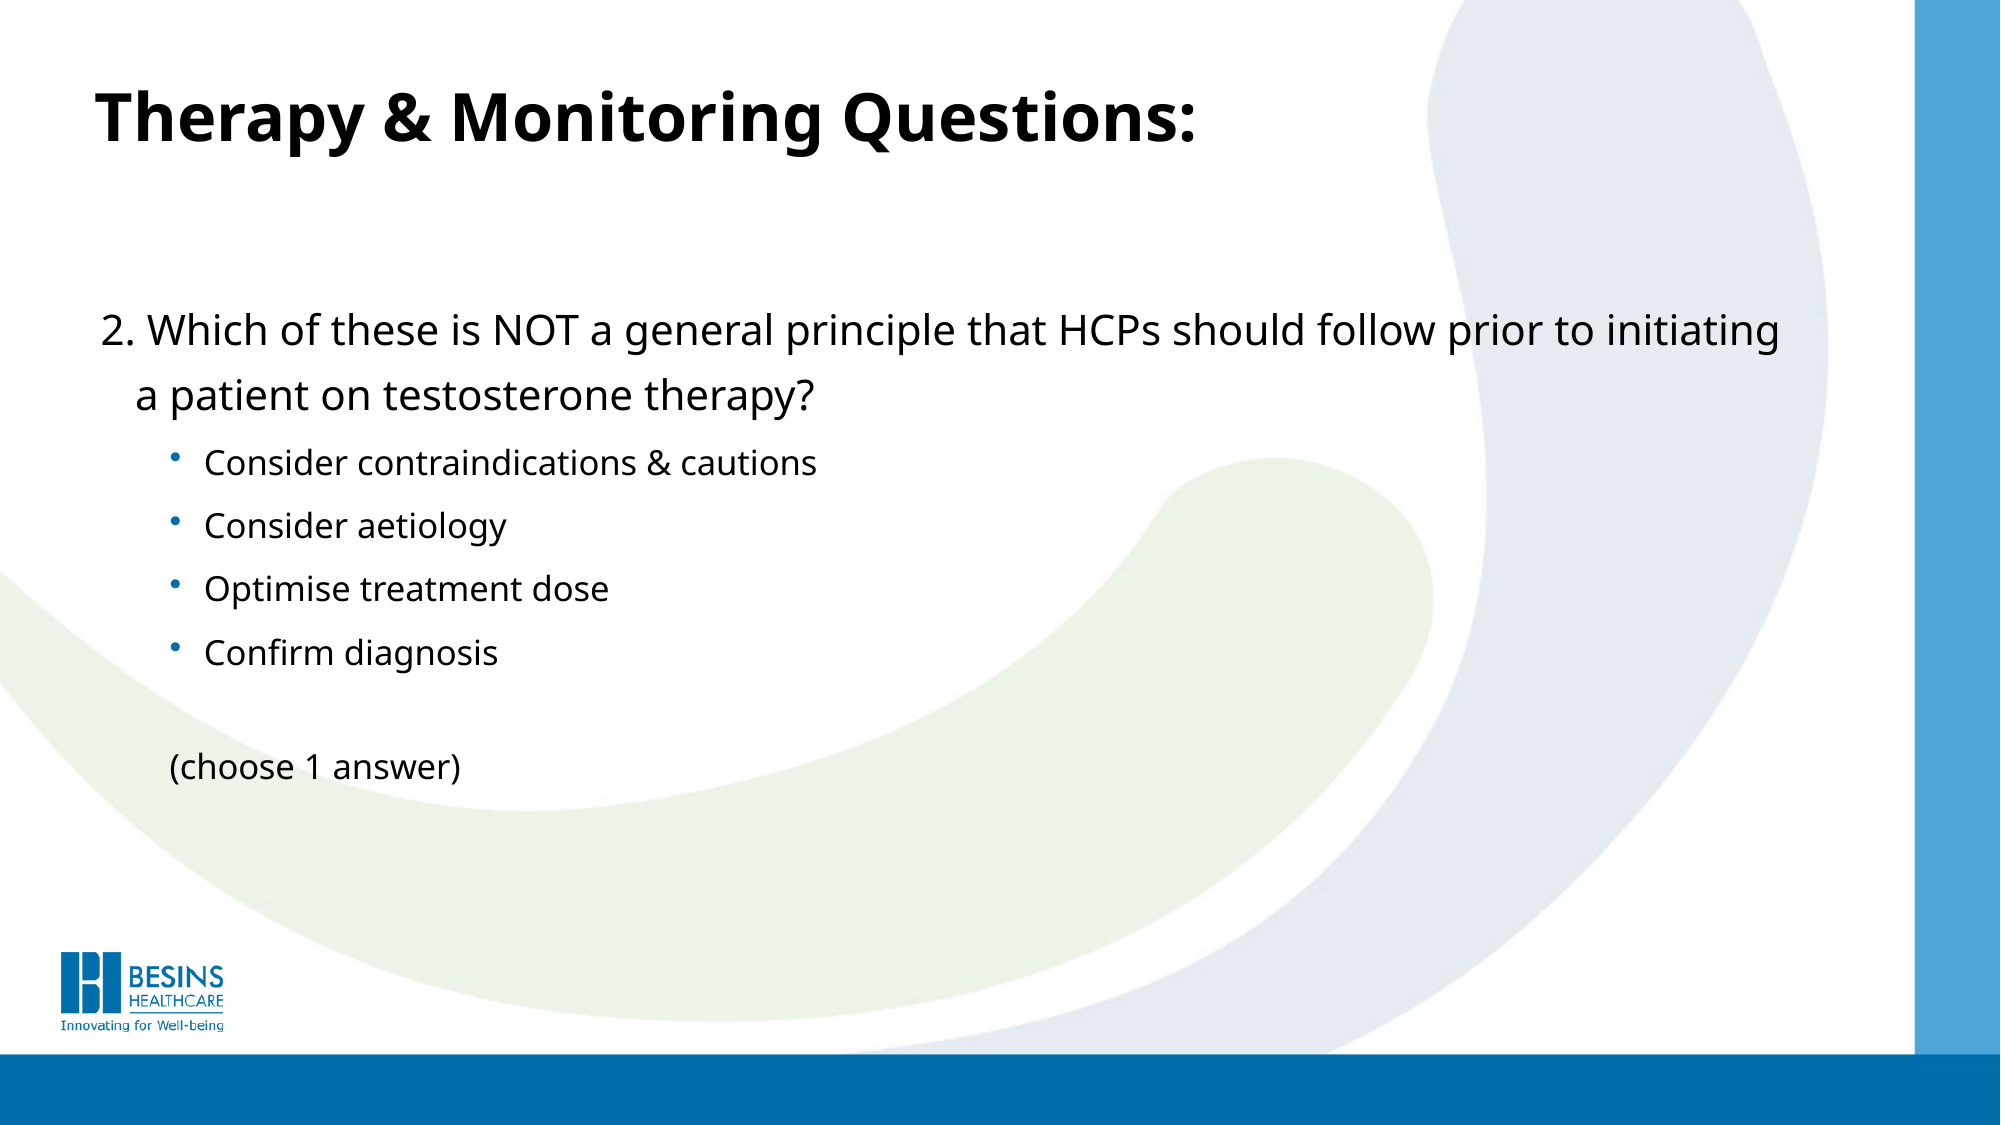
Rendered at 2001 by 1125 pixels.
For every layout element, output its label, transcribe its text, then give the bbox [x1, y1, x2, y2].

list 2. Which of these is NOT a general principle that HCPs should follow prior to initiating a patient on testosterone therapy? Consider contraindications & cautions Consider aetiology Optimise treatment dose Confirm diagnosis (choose 1 answer) [85, 280, 1828, 796]
text_box Therapy & Monitoring Questions: [79, 57, 1828, 182]
picture [0, 0, 2000, 1125]
